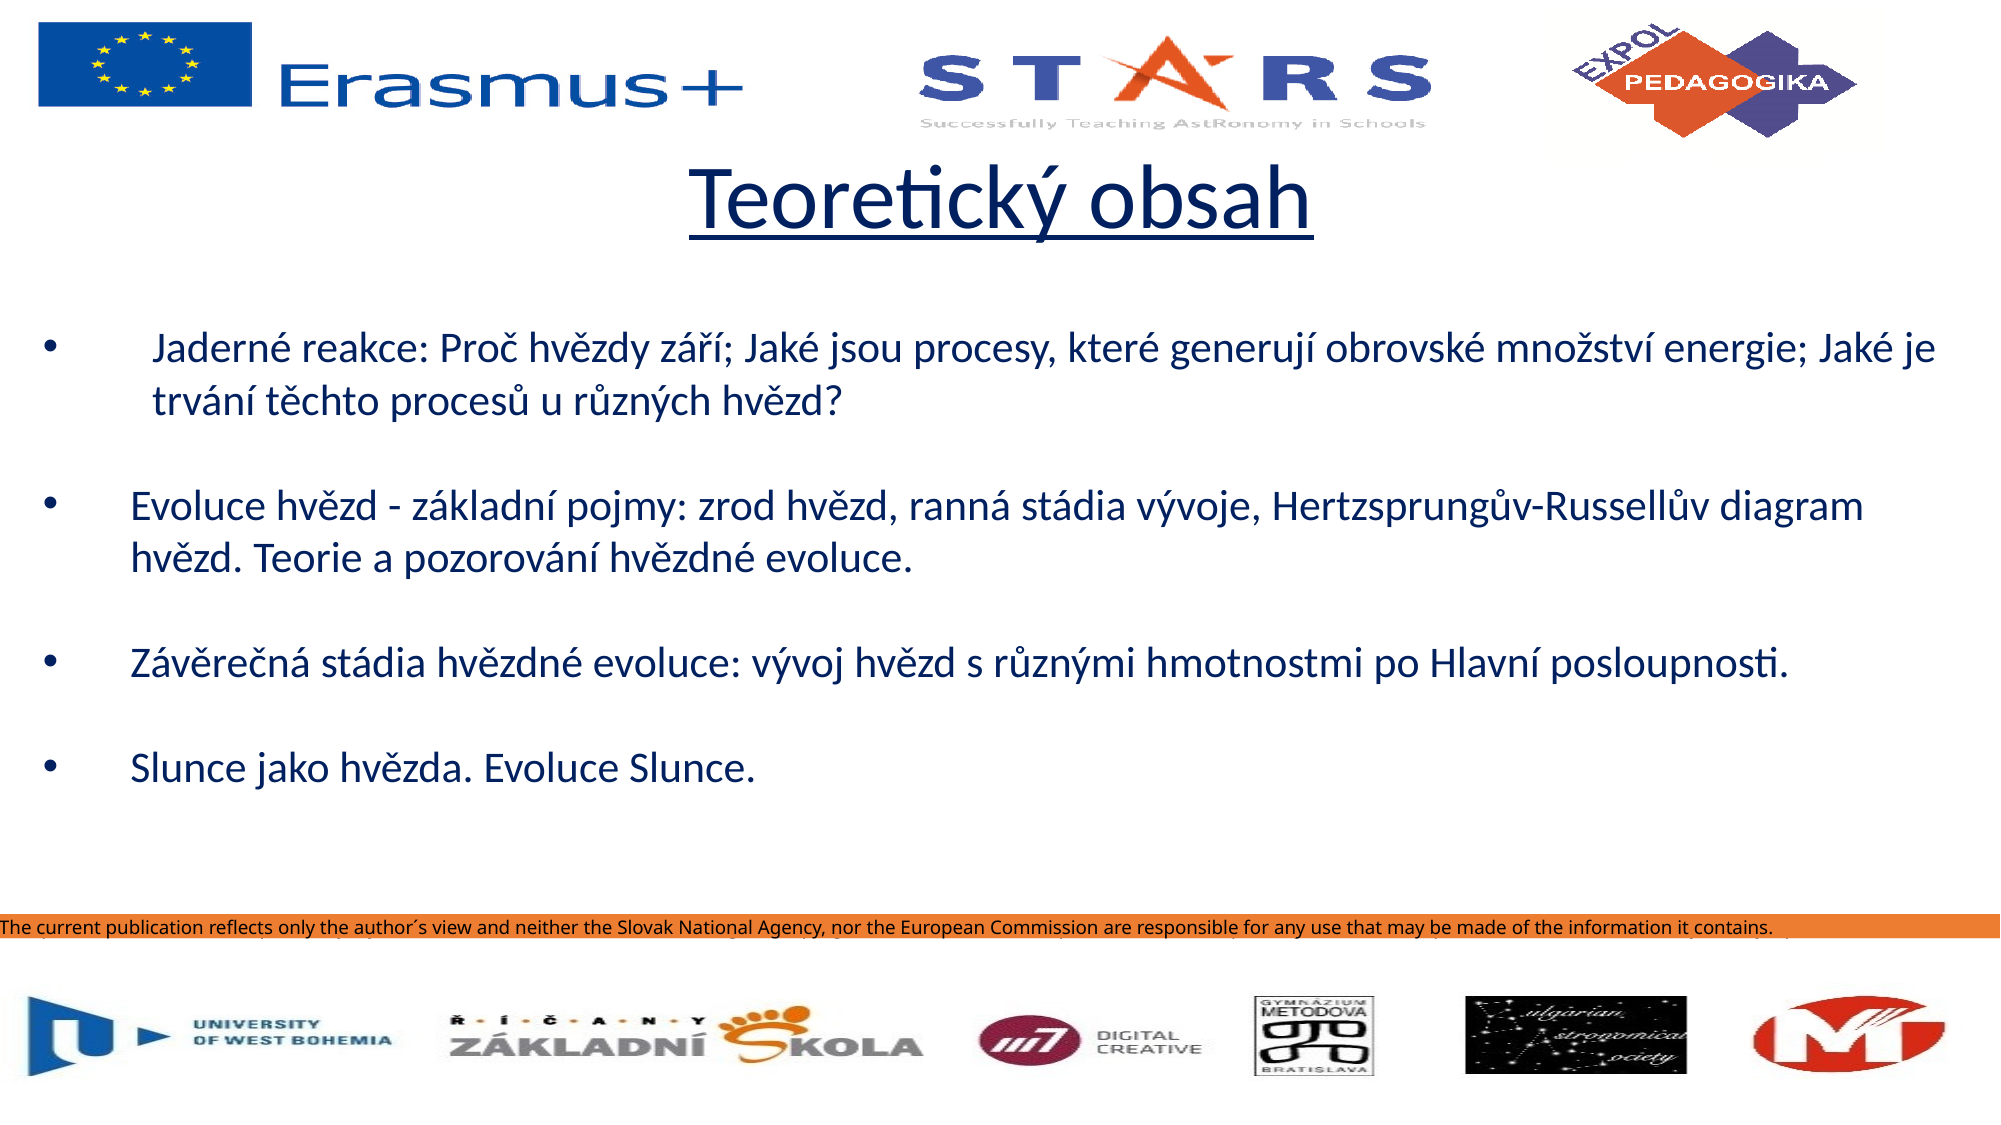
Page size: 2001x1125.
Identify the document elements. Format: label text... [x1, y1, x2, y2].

text_box Teoretický obsah [42, 184, 1960, 248]
text_box The current publication reflects only the author´s view and neither the Slovak National Agency, nor the European Commission are responsible for any use that may be made of the information it contains. [0, 914, 2000, 939]
picture [0, 951, 2000, 1125]
text_box Jaderné reakce: Proč hvězdy září; Jaké jsou procesy, které generují obrovské množství energie; Jaké je trvání těchto procesů u různých hvězd? Evoluce hvězd - základní pojmy: zrod hvězd, ranná stádia vývoje, Hertzsprungův-Russellův diagram hvězd. Teorie a pozorování hvězdné evoluce. Závěrečná stádia hvězdné evoluce: vývoj hvězd s různými hmotnostmi po Hlavní posloupnosti. Slunce jako hvězda. Evoluce Slunce. [42, 318, 1960, 844]
picture [0, 0, 2000, 173]
